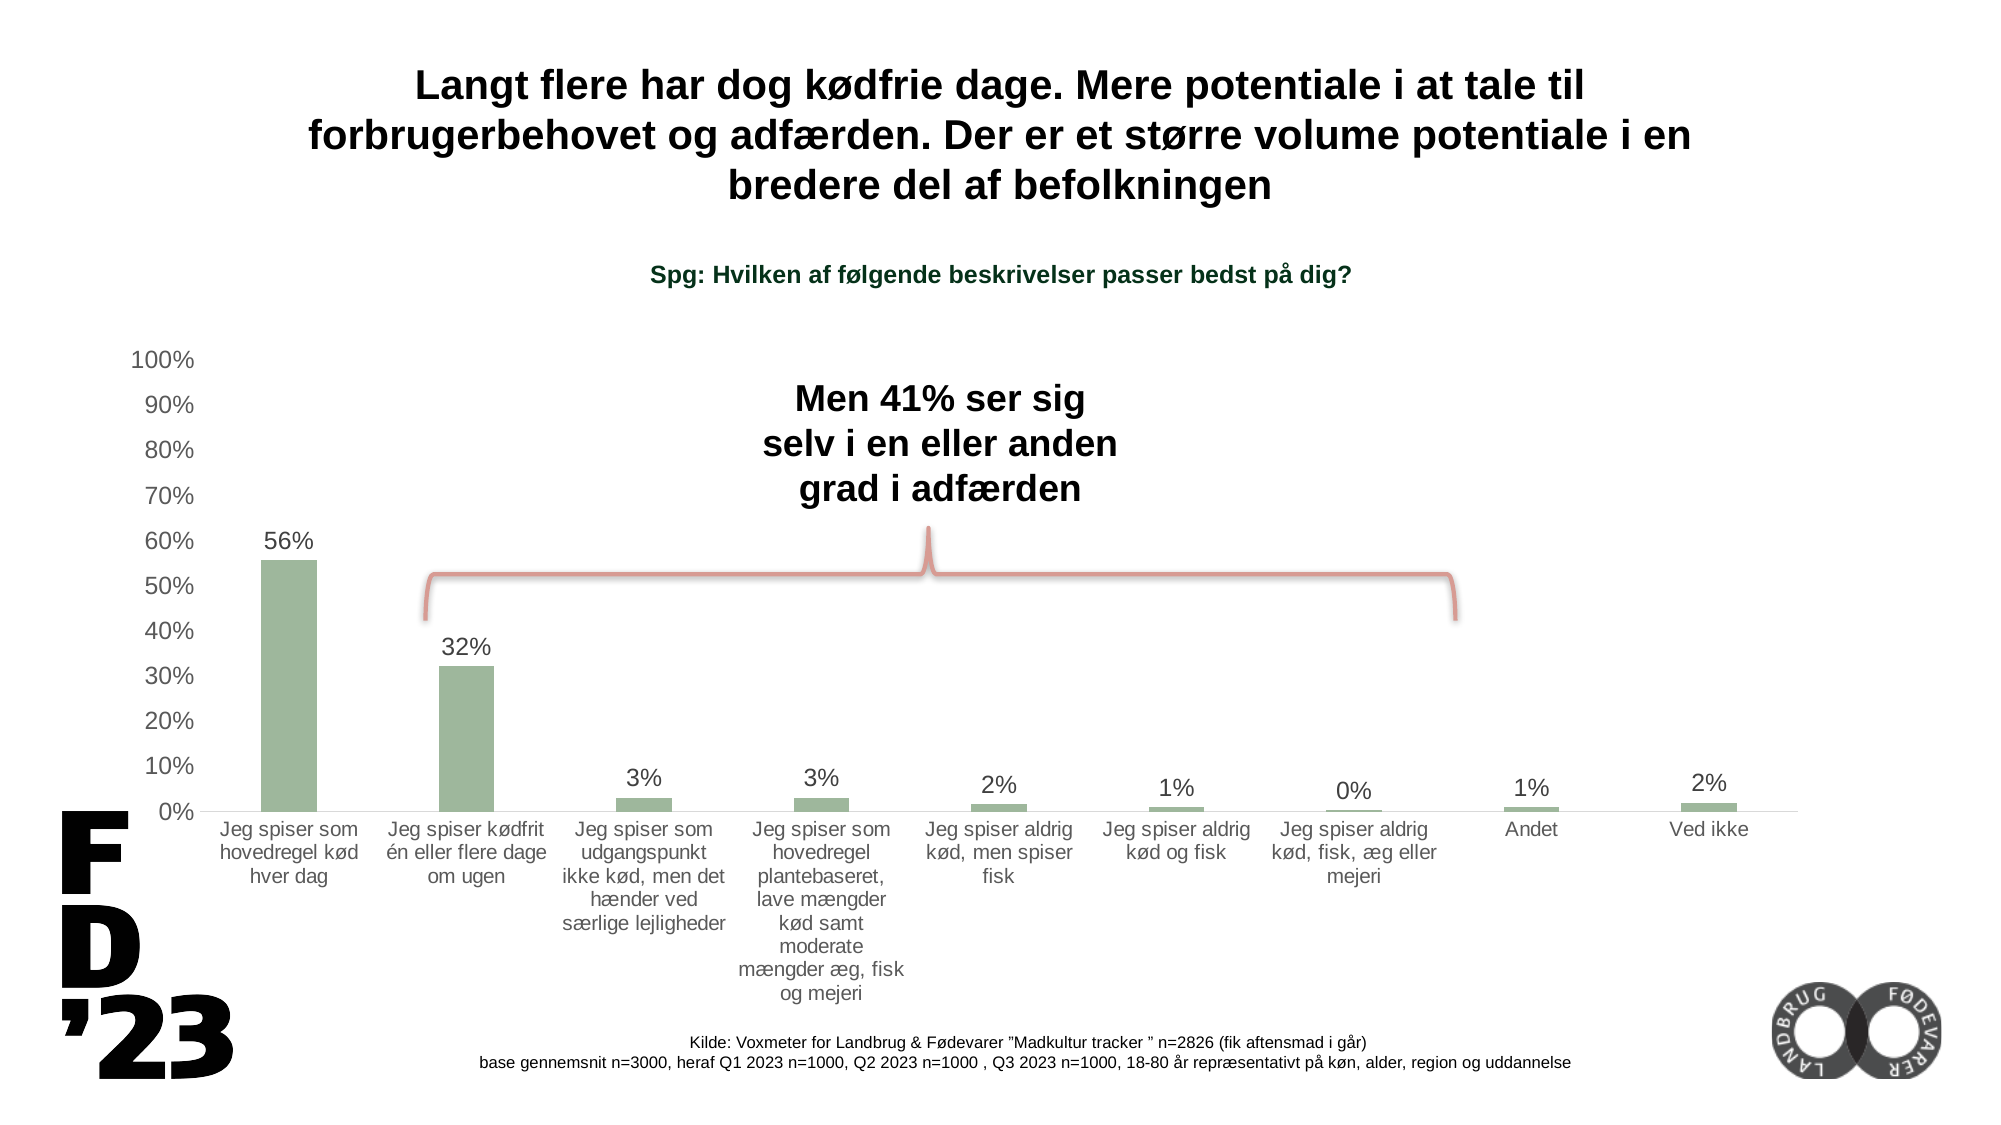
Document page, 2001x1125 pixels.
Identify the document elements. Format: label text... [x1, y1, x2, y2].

text_box Kilde: Voxmeter for Landbrug & Fødevarer ”Madkultur tracker ” n=2826 (fik aftensmad i går) base gennemsnit n=3000, heraf Q1 2023 n=1000, Q2 2023 n=1000 , Q3 2023 n=1000, 18-80 år repræsentativt på køn, alder, region og uddannelse [420, 1032, 1637, 1073]
picture [62, 811, 233, 1079]
text_box Langt flere har dog kødfrie dage. Mere potentiale i at tale til forbrugerbehovet og adfærden. Der er et større volume potentiale i en bredere del af befolkningen [221, 50, 1780, 215]
text_box Spg: Hvilken af følgende beskrivelser passer bedst på dig? [194, 258, 1817, 319]
chart [130, 337, 1817, 1010]
